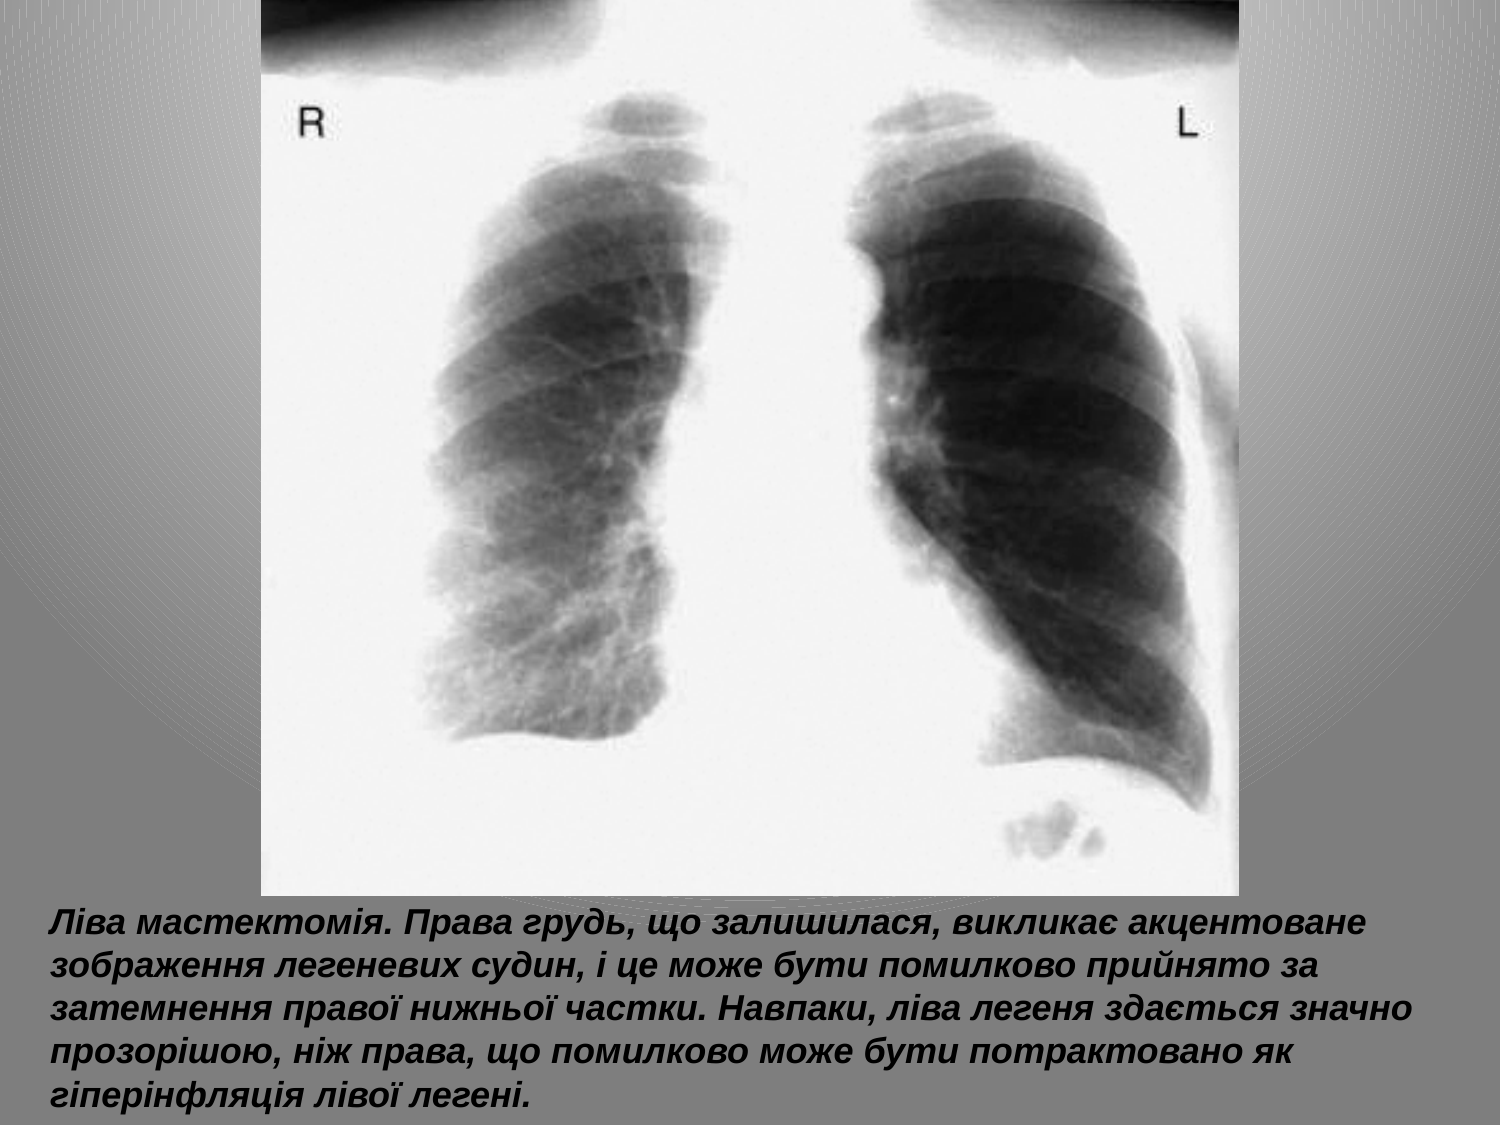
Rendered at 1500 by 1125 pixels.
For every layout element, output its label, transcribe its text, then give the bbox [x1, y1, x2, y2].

picture [261, 0, 1239, 896]
subtitle Ліва мастектомія. Права грудь, що залишилася, викликає акцентоване зображення легеневих судин, і це може бути помилково прийнято за затемнення правої нижньої частки. Навпаки, ліва легеня здається значно прозорішою, ніж права, що помилково може бути потрактовано як гіперінфляція лівої легені. [35, 890, 1500, 1125]
